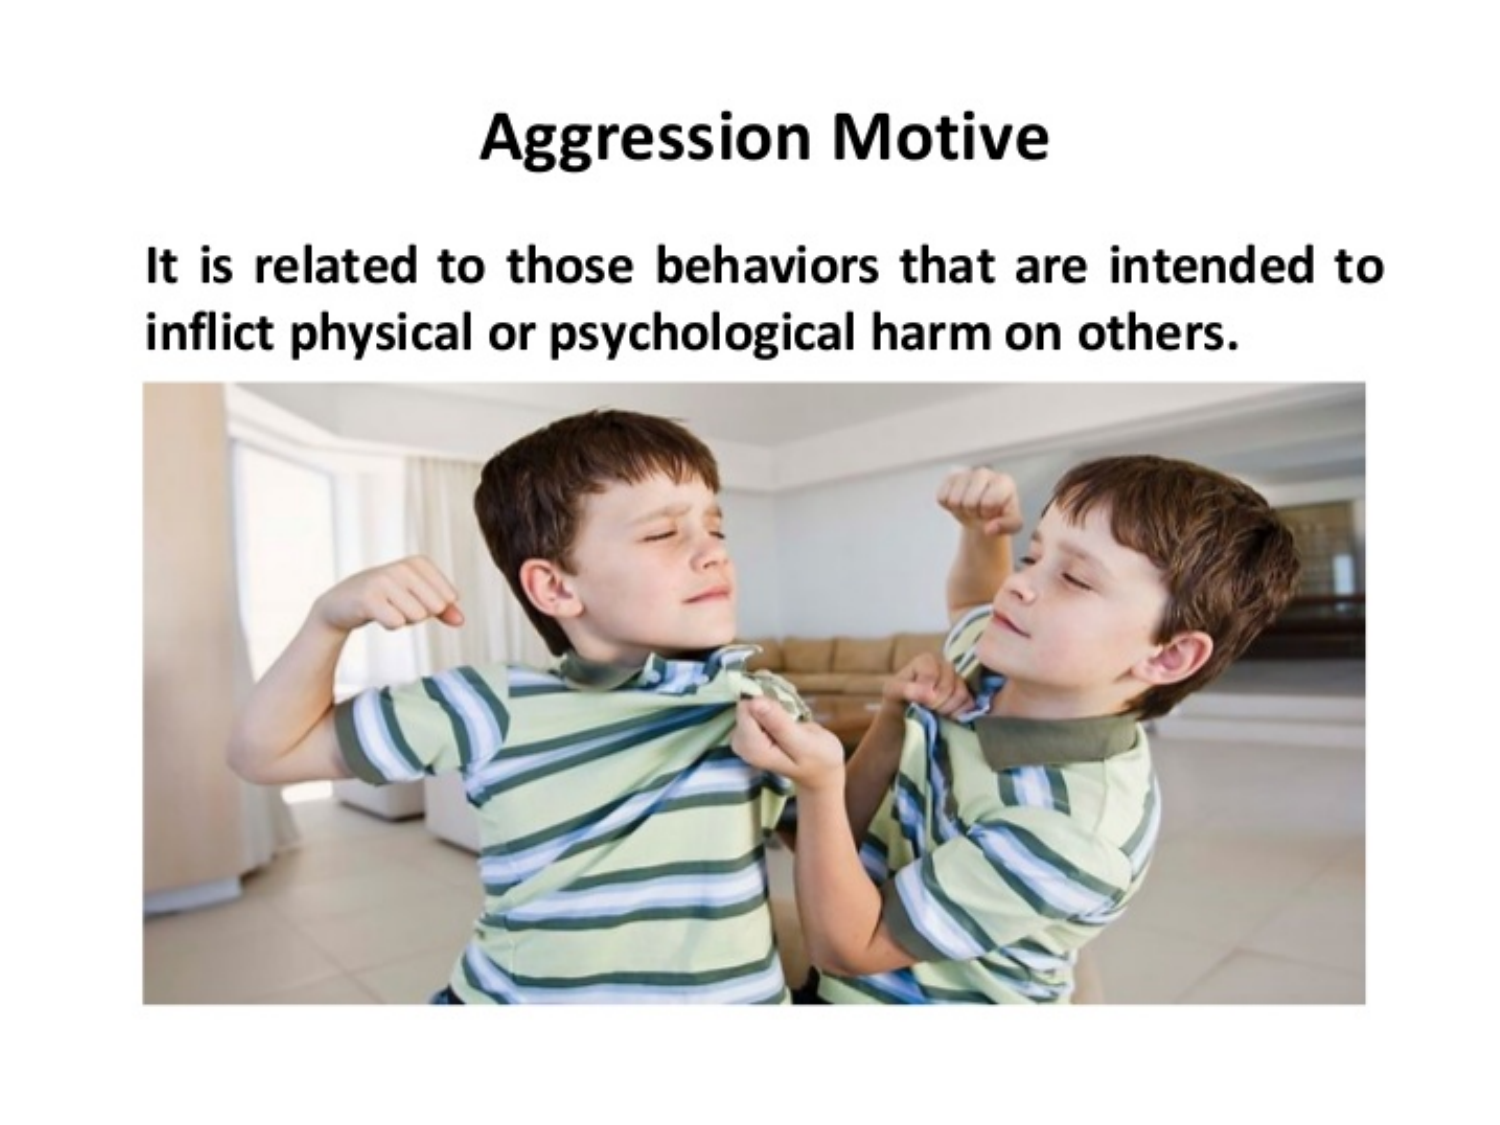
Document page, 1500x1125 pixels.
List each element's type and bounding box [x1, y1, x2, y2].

picture [99, 49, 1433, 1051]
